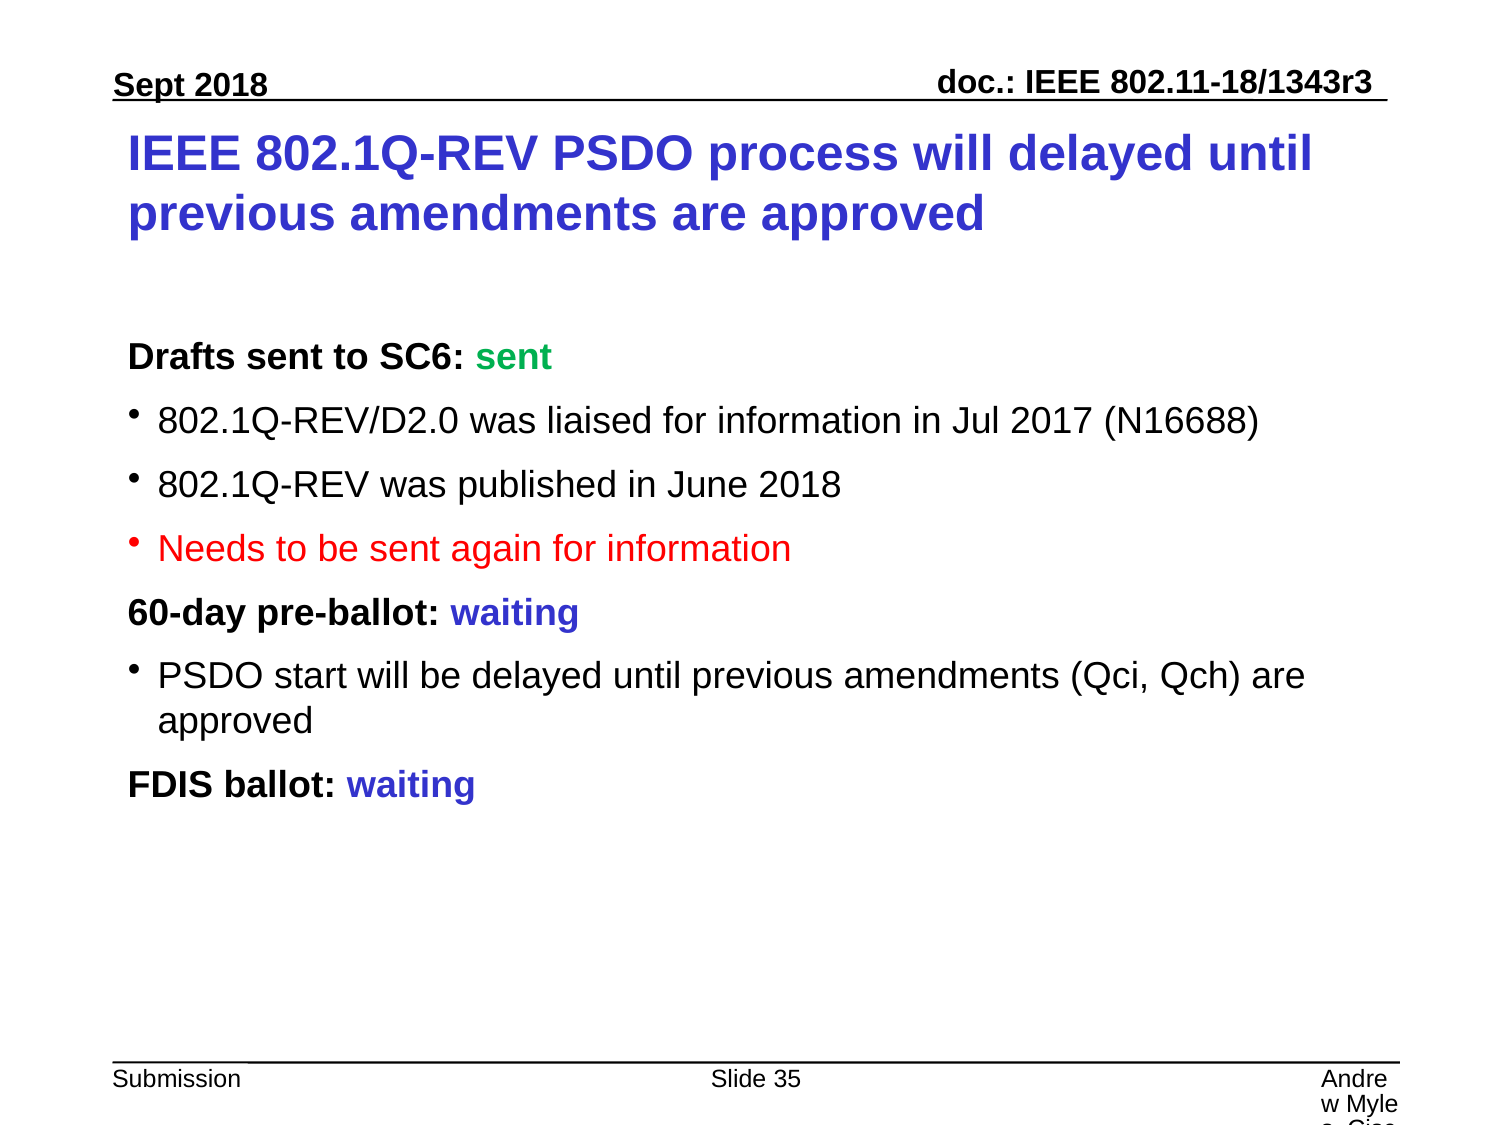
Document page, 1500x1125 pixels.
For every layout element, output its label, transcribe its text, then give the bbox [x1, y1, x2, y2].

list Drafts sent to SC6: sent 802.1Q-REV/D2.0 was liaised for information in Jul 2017 (N16688) 802.1Q-REV was published in June 2018 Needs to be sent again for information 60-day pre-ballot: waiting PSDO start will be delayed until previous amendments (Qci, Qch) are approved FDIS ballot: waiting [112, 324, 1388, 1000]
title IEEE 802.1Q-REV PSDO process will delayed until previous amendments are approved [112, 112, 1388, 288]
slide_number Slide 35 [709, 1061, 803, 1093]
footer Andrew Myles, Cisco [1320, 1061, 1402, 1093]
